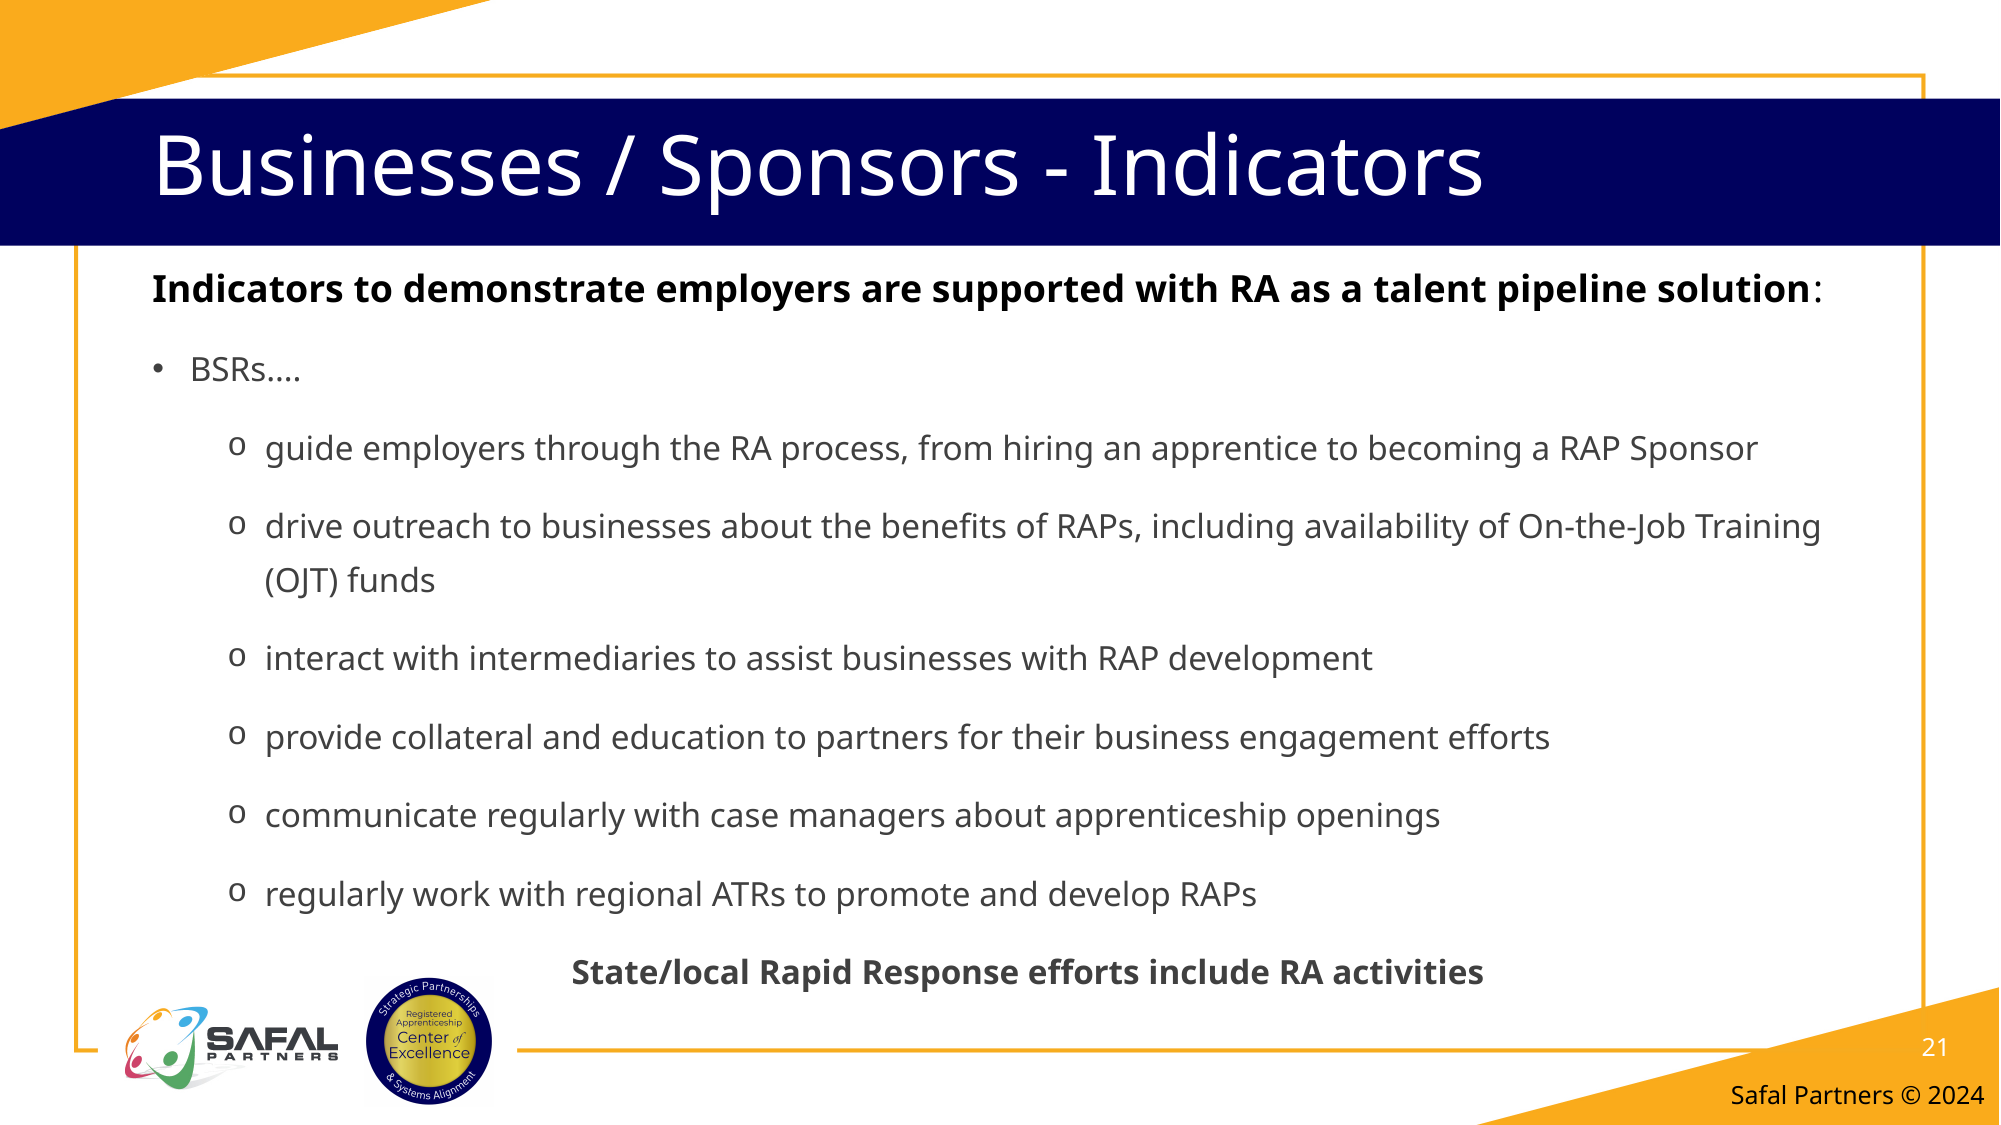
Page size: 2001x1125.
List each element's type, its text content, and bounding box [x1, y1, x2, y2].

picture [0, 0, 1999, 1125]
list Indicators to demonstrate employers are supported with RA as a talent pipeline solution: BSRs…. guide employers through the RA process, from hiring an apprentice to becoming a RAP Sponsor drive outreach to businesses about the benefits of RAPs, including availability of On-the-Job Training (OJT) funds interact with intermediaries to assist businesses with RAP development provide collateral and education to partners for their business engagement efforts communicate regularly with case managers about apprenticeship openings regularly work with regional ATRs to promote and develop RAPs State/local Rapid Response efforts include RA activities [137, 242, 1920, 1020]
title Businesses / Sponsors - Indicators [137, 59, 1863, 242]
slide_number Safal Partners © 2024 [1454, 1065, 2000, 1125]
text_box 21 [1810, 1024, 1965, 1065]
